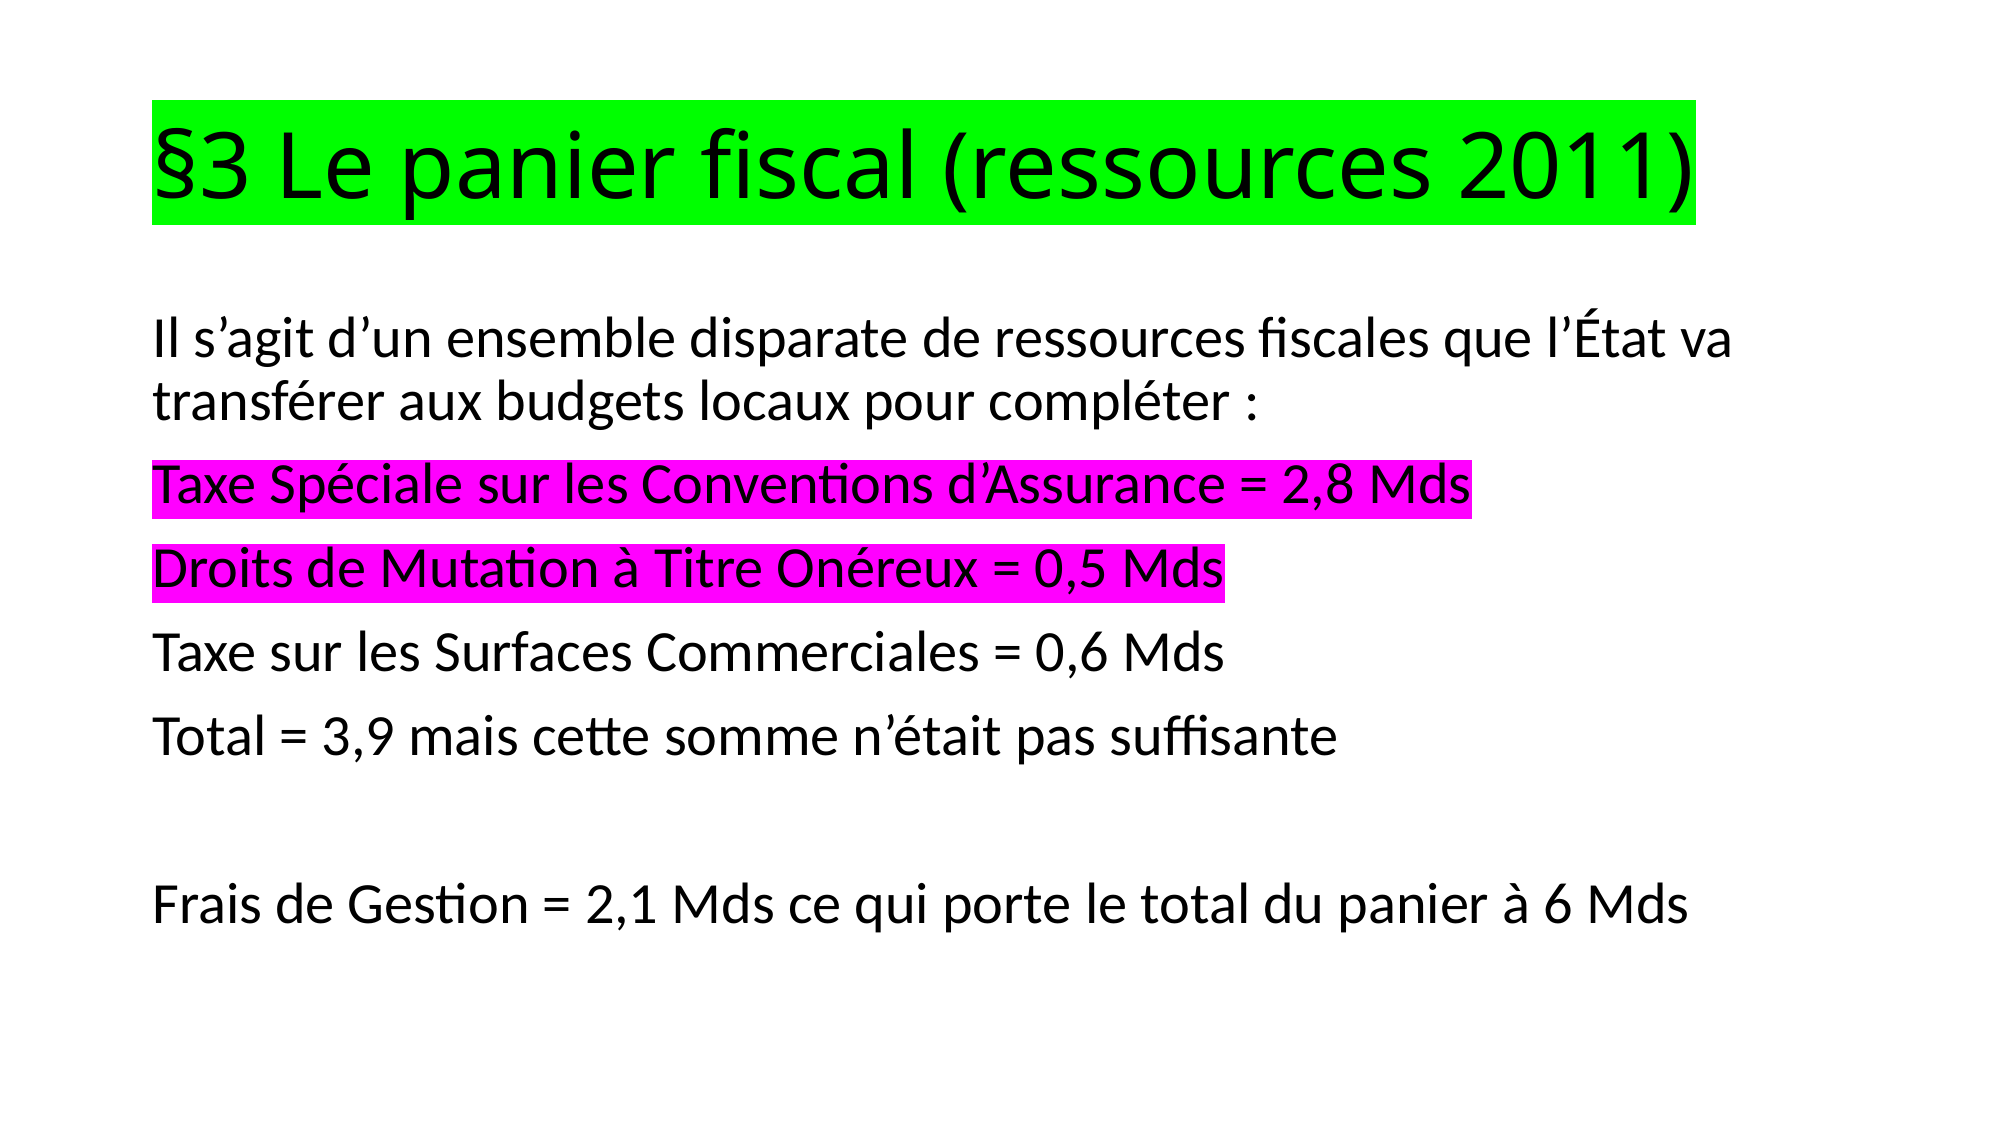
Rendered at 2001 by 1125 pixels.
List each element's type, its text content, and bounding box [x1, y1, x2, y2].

list Il s’agit d’un ensemble disparate de ressources fiscales que l’État va transférer aux budgets locaux pour compléter : Taxe Spéciale sur les Conventions d’Assurance = 2,8 Mds Droits de Mutation à Titre Onéreux = 0,5 Mds Taxe sur les Surfaces Commerciales = 0,6 Mds Total = 3,9 mais cette somme n’était pas suffisante Frais de Gestion = 2,1 Mds ce qui porte le total du panier à 6 Mds [137, 299, 1863, 1014]
title §3 Le panier fiscal (ressources 2011) [137, 59, 1863, 278]
